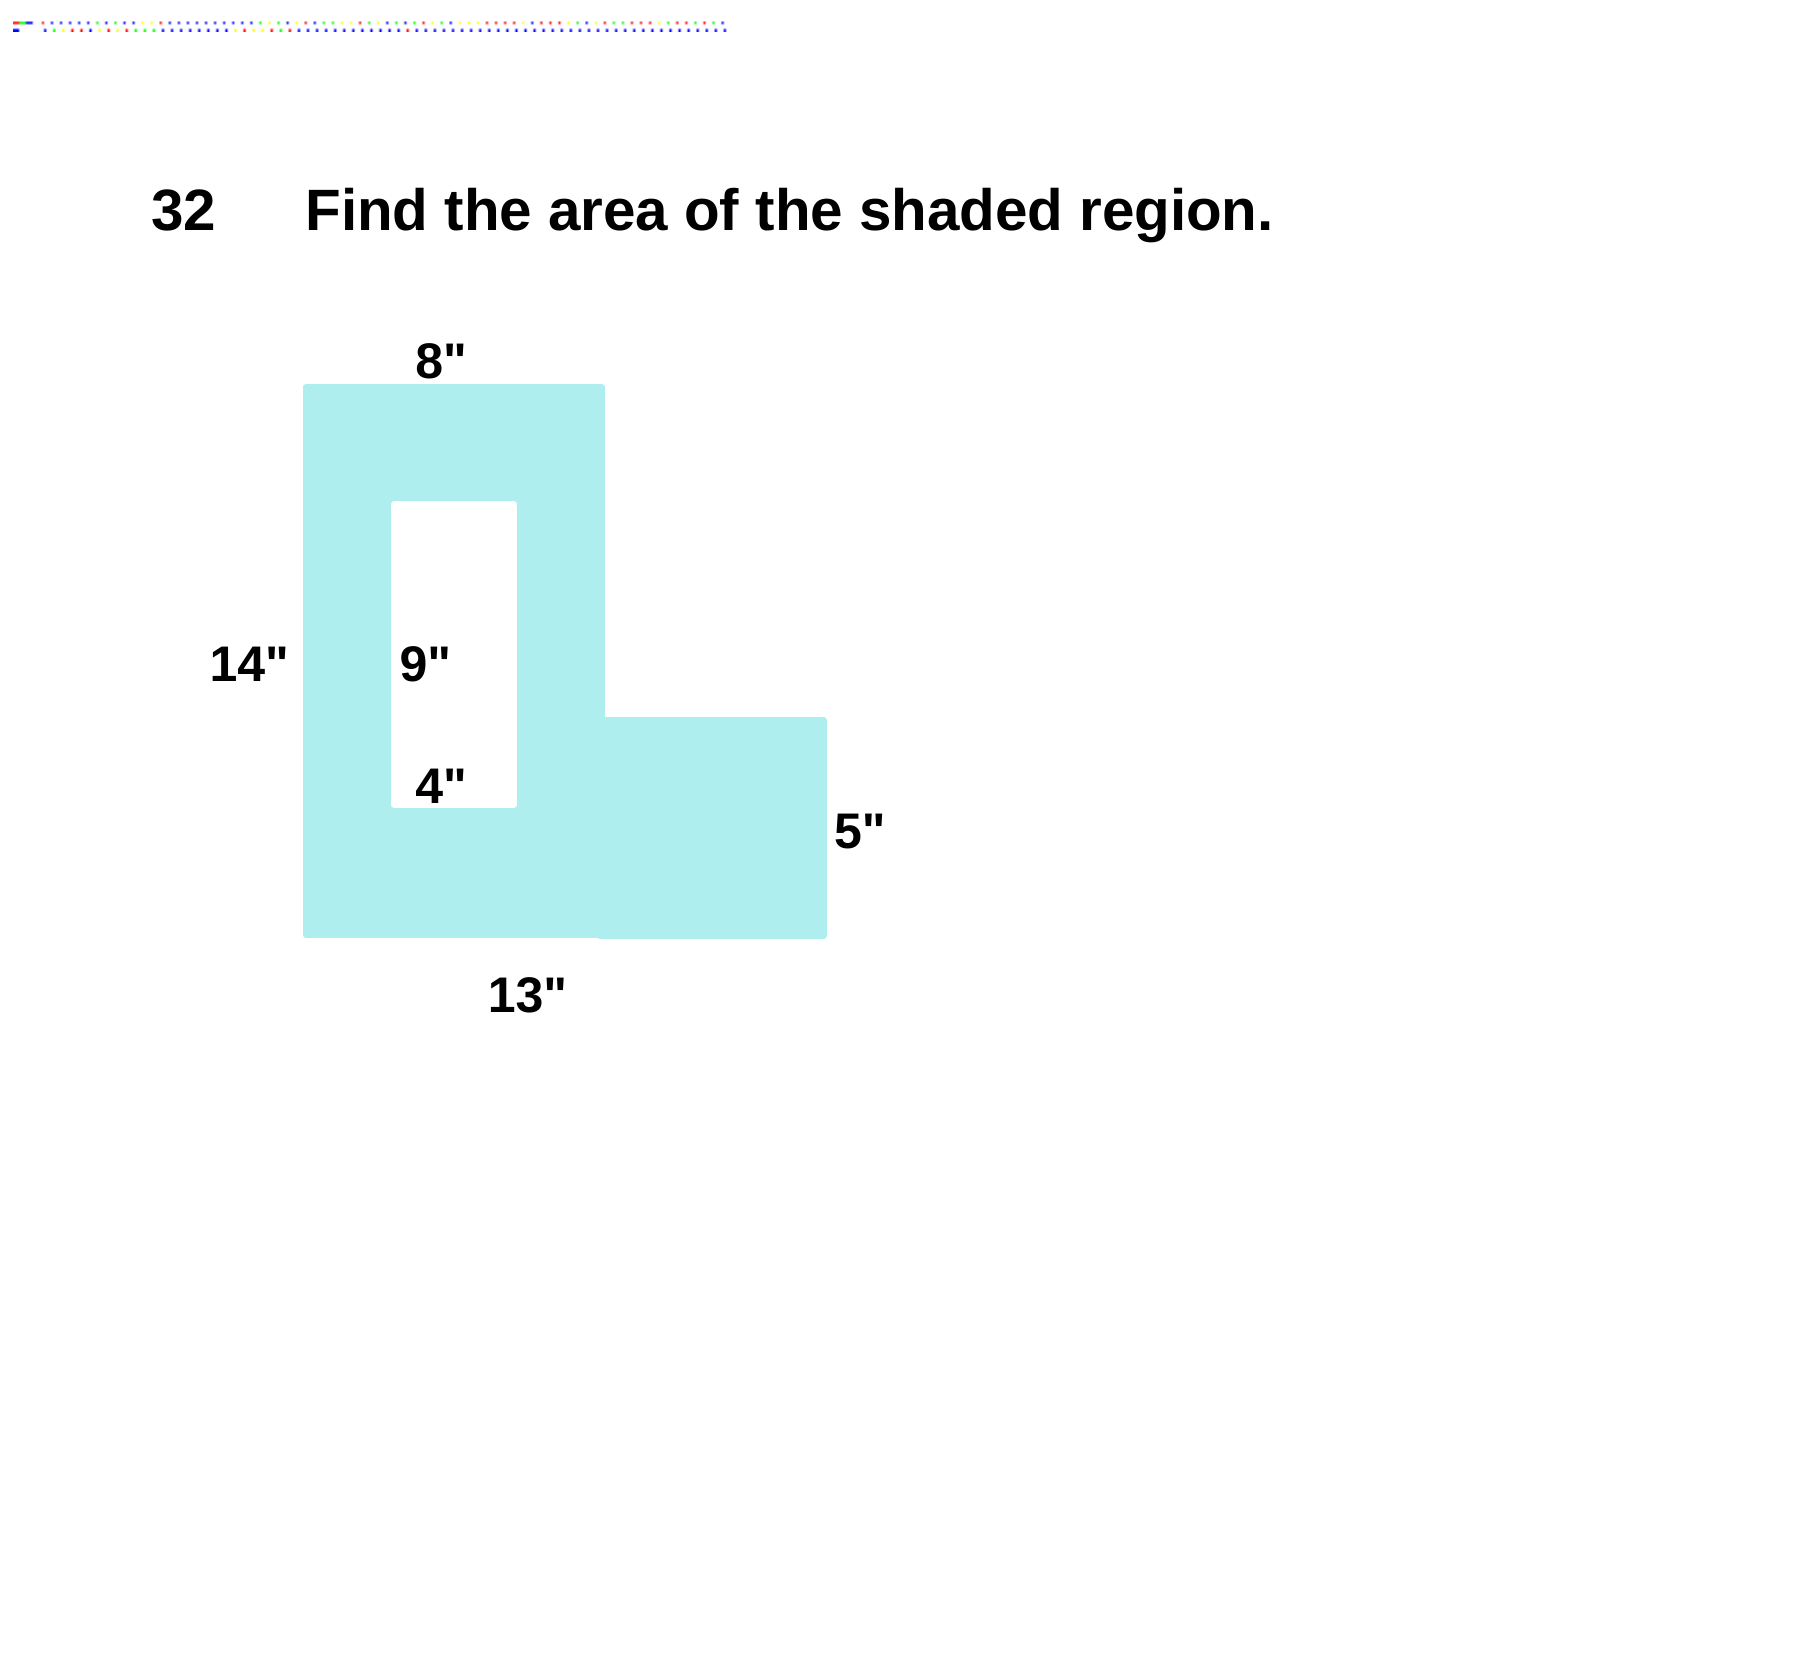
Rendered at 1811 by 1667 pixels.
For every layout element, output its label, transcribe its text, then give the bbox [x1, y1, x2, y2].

picture [13, 19, 738, 32]
text_box 32 [135, 164, 273, 251]
text_box Find the area of the shaded region. [273, 164, 1586, 251]
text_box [194, 320, 956, 1032]
